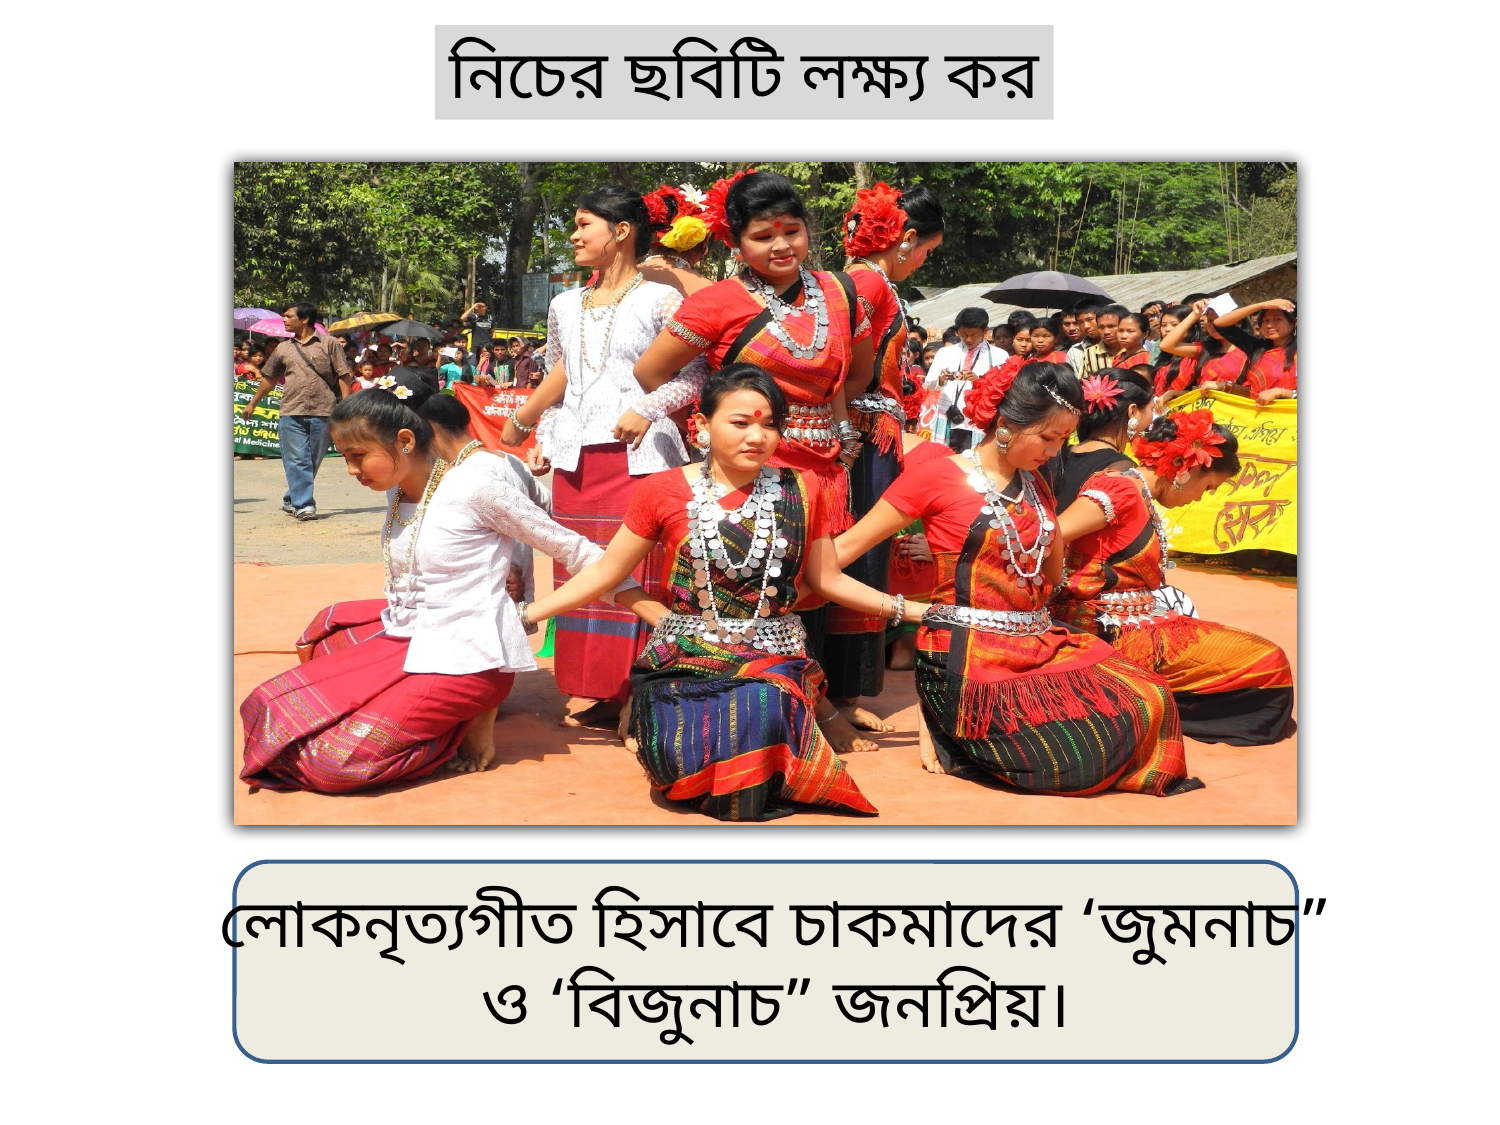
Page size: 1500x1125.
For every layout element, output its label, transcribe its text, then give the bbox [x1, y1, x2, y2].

picture [234, 162, 1298, 826]
text_box [240, 859, 1292, 873]
text_box নিচের ছবিটি লক্ষ্য কর [434, 24, 1054, 120]
text_box [238, 1048, 1293, 1064]
text_box লোকনৃত্যগীত হিসাবে চাকমাদের ‘জুমনাচ” ও ‘বিজুনাচ” জনপ্রিয়। [205, 873, 1347, 1048]
